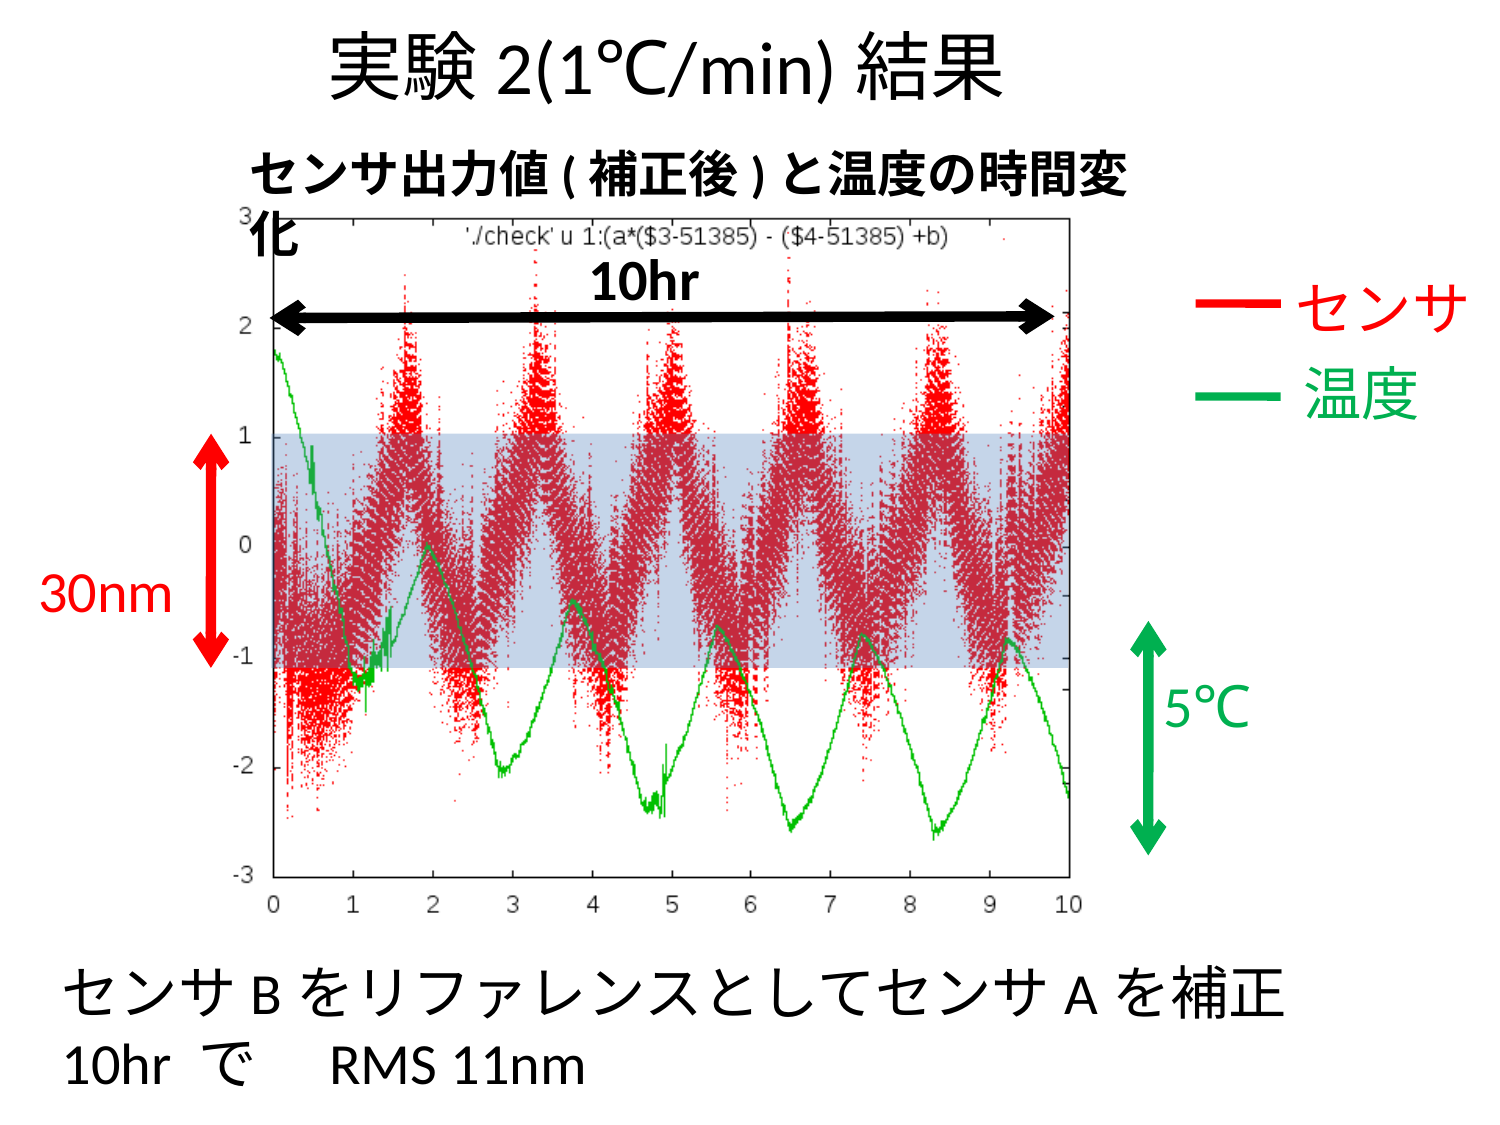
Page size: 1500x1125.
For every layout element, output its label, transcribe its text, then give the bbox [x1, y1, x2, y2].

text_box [23, 433, 223, 669]
picture [187, 187, 1188, 938]
text_box センサ出力値(補正後)と温度の時間変化 [234, 135, 1149, 185]
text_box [1195, 264, 1500, 436]
text_box センサBをリファレンスとしてセンサAを補正 10hr で RMS 11nm [46, 949, 1442, 1104]
text_box 5℃ [1191, 662, 1383, 747]
title 実験2(1℃/min)結果 [0, 0, 1350, 129]
